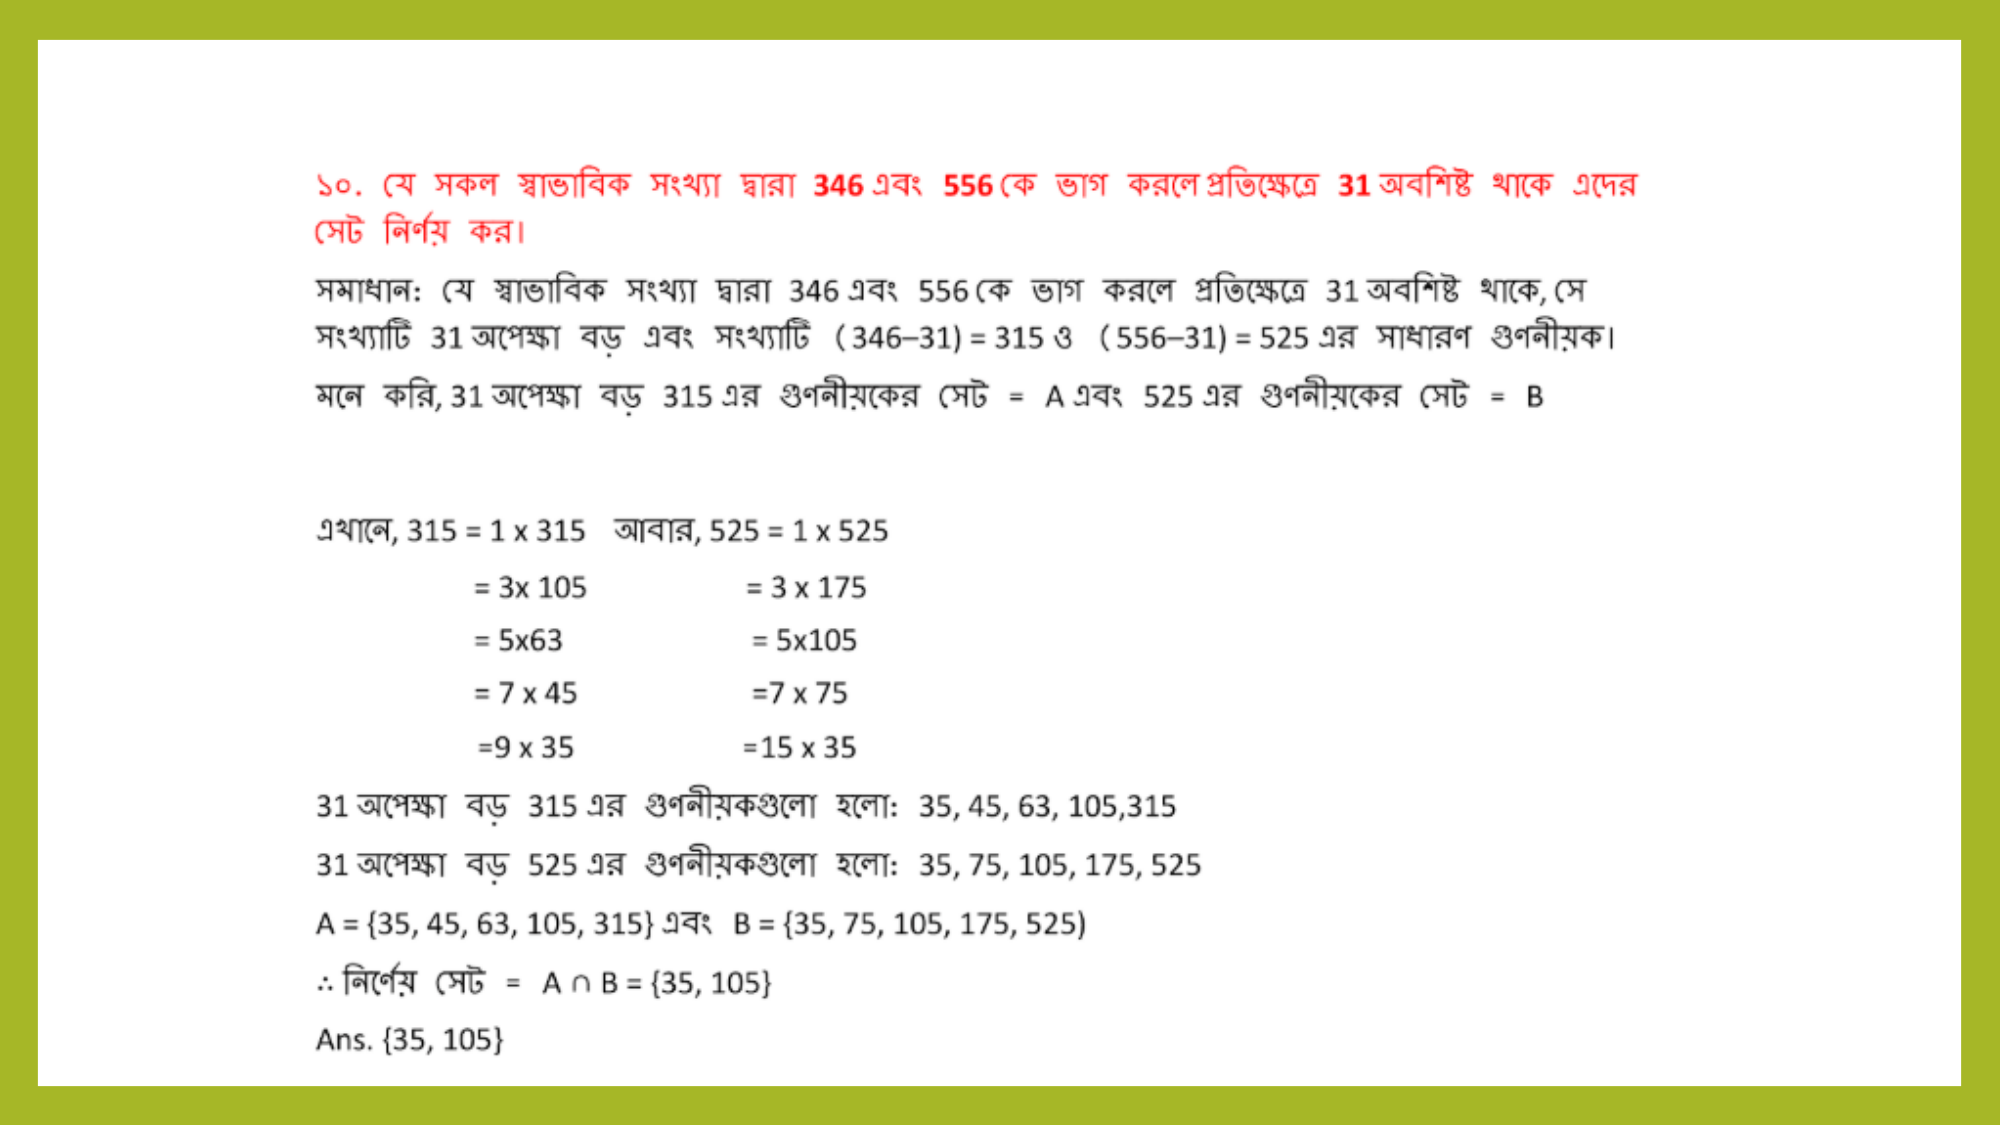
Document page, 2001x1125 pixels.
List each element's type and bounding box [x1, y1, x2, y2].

picture [290, 142, 1656, 1078]
